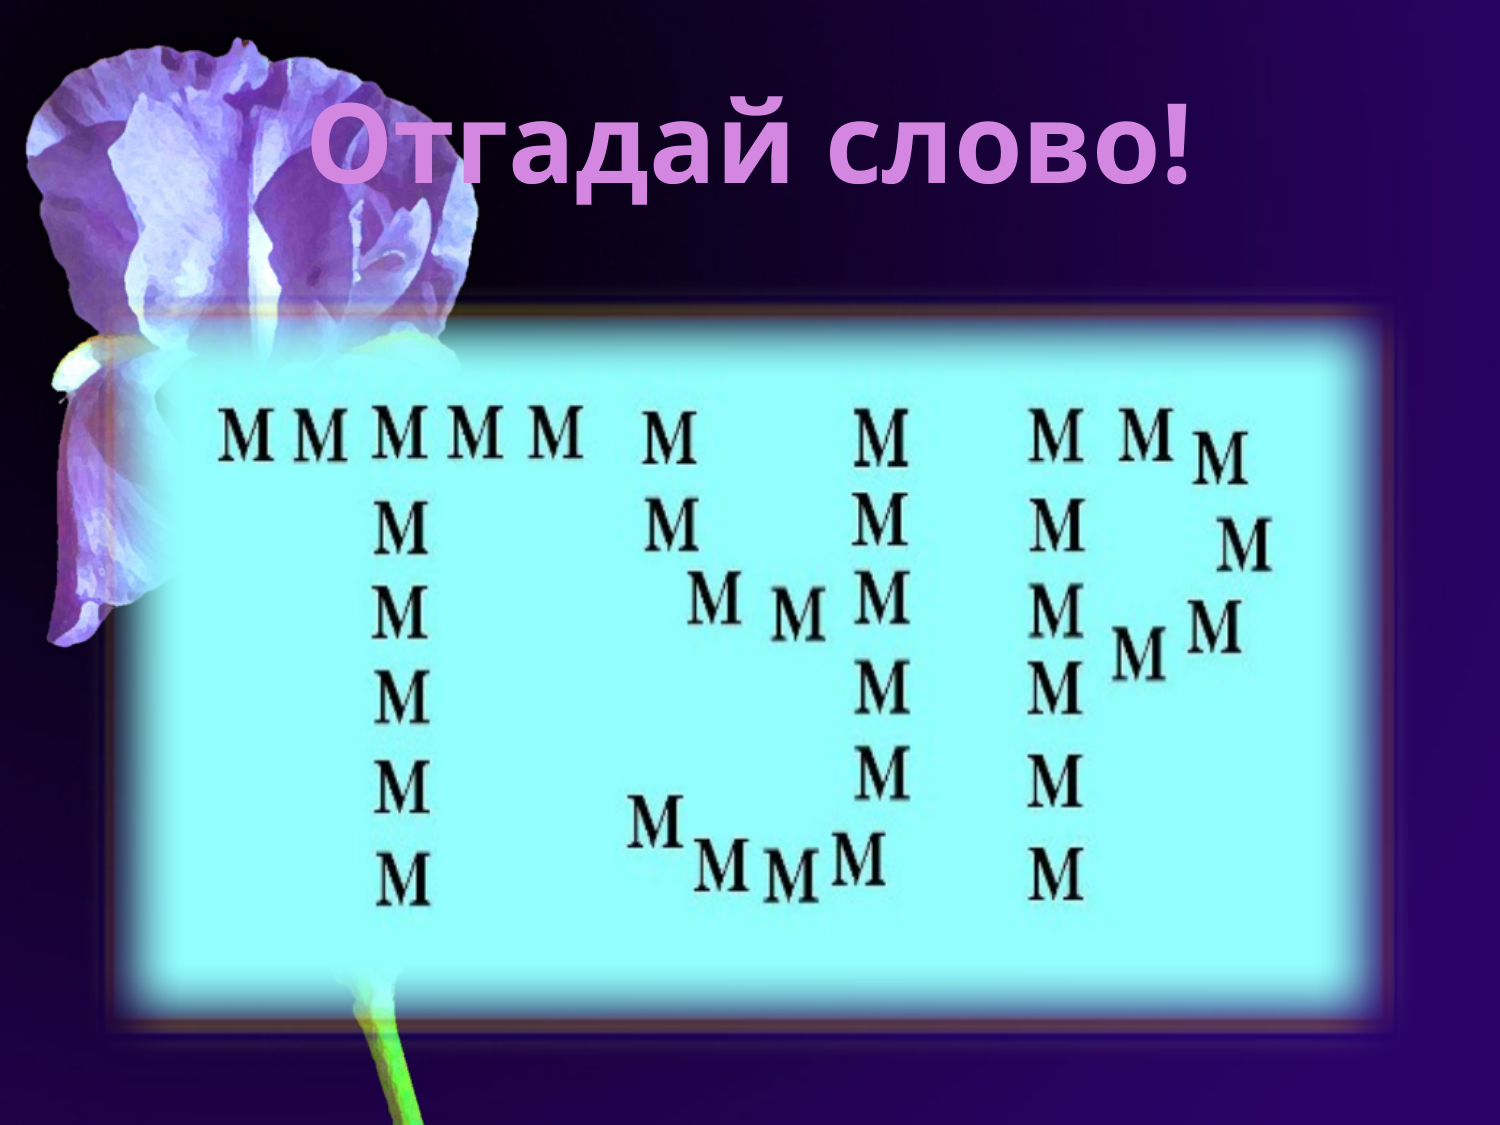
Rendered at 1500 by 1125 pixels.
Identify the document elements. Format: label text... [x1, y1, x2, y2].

title Отгадай слово! [75, 45, 1425, 233]
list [83, 278, 1417, 1063]
picture [0, 0, 1500, 1125]
